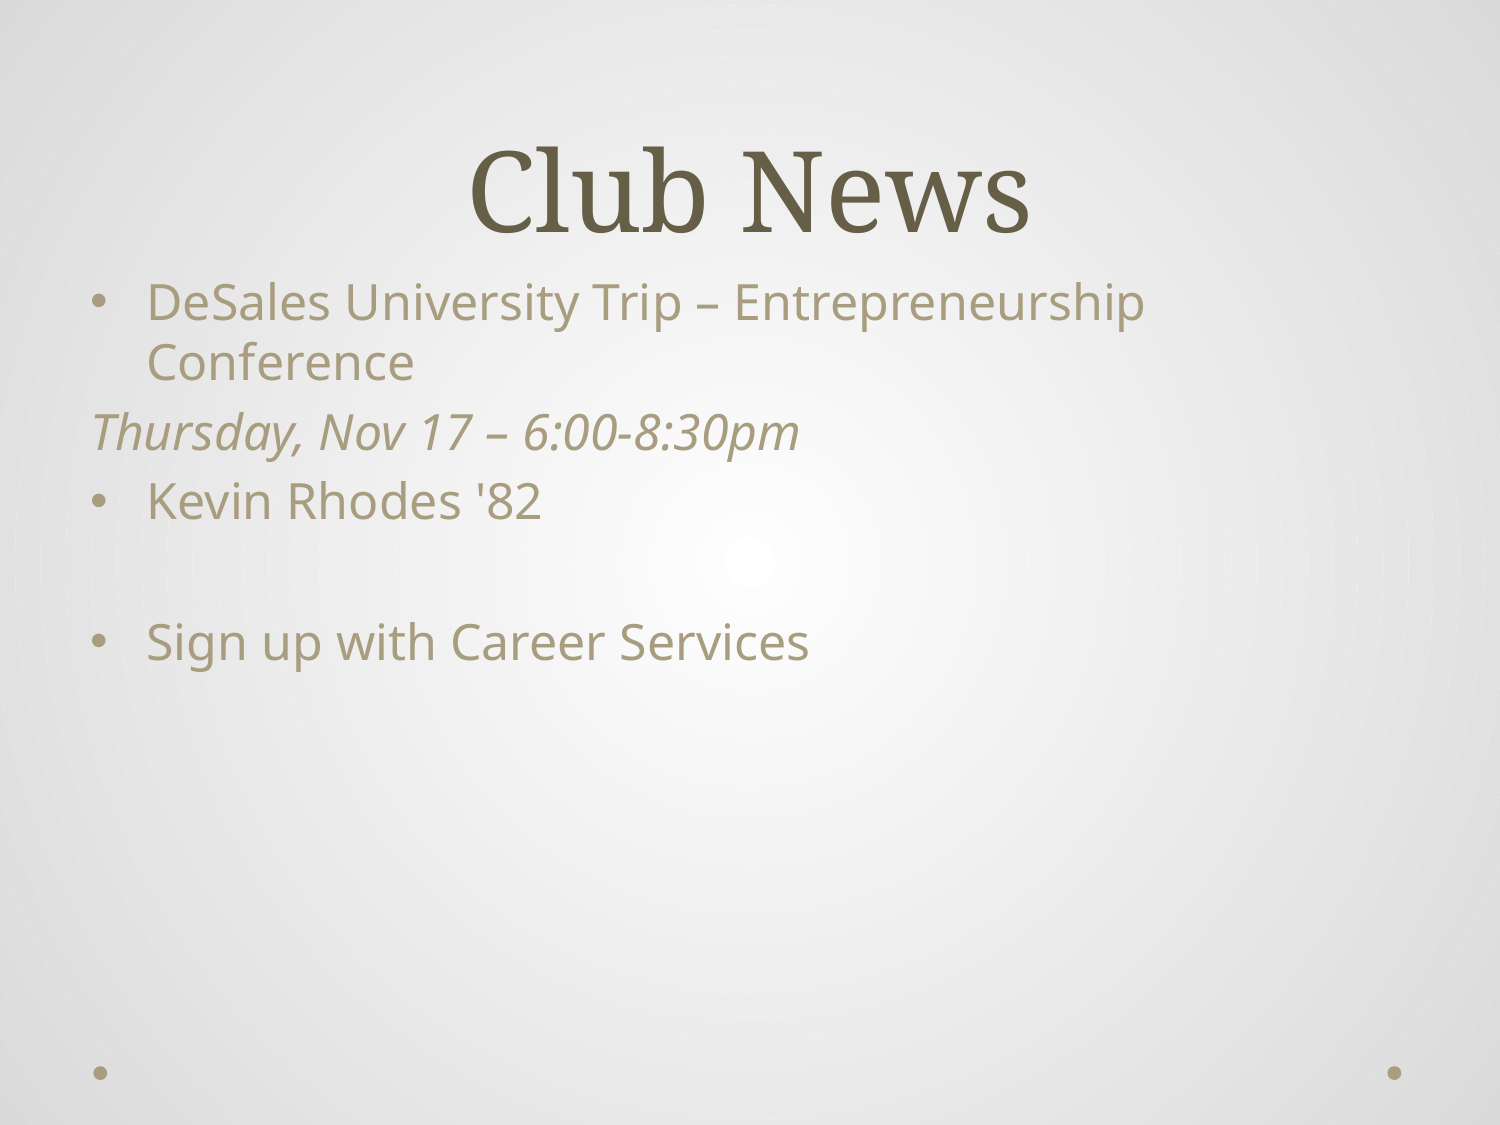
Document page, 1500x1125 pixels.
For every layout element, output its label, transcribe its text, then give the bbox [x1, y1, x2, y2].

list DeSales University Trip – Entrepreneurship Conference Thursday, Nov 17 – 6:00-8:30pm Kevin Rhodes '82 Sign up with Career Services [75, 262, 1425, 1005]
title Club News [75, 0, 1425, 262]
